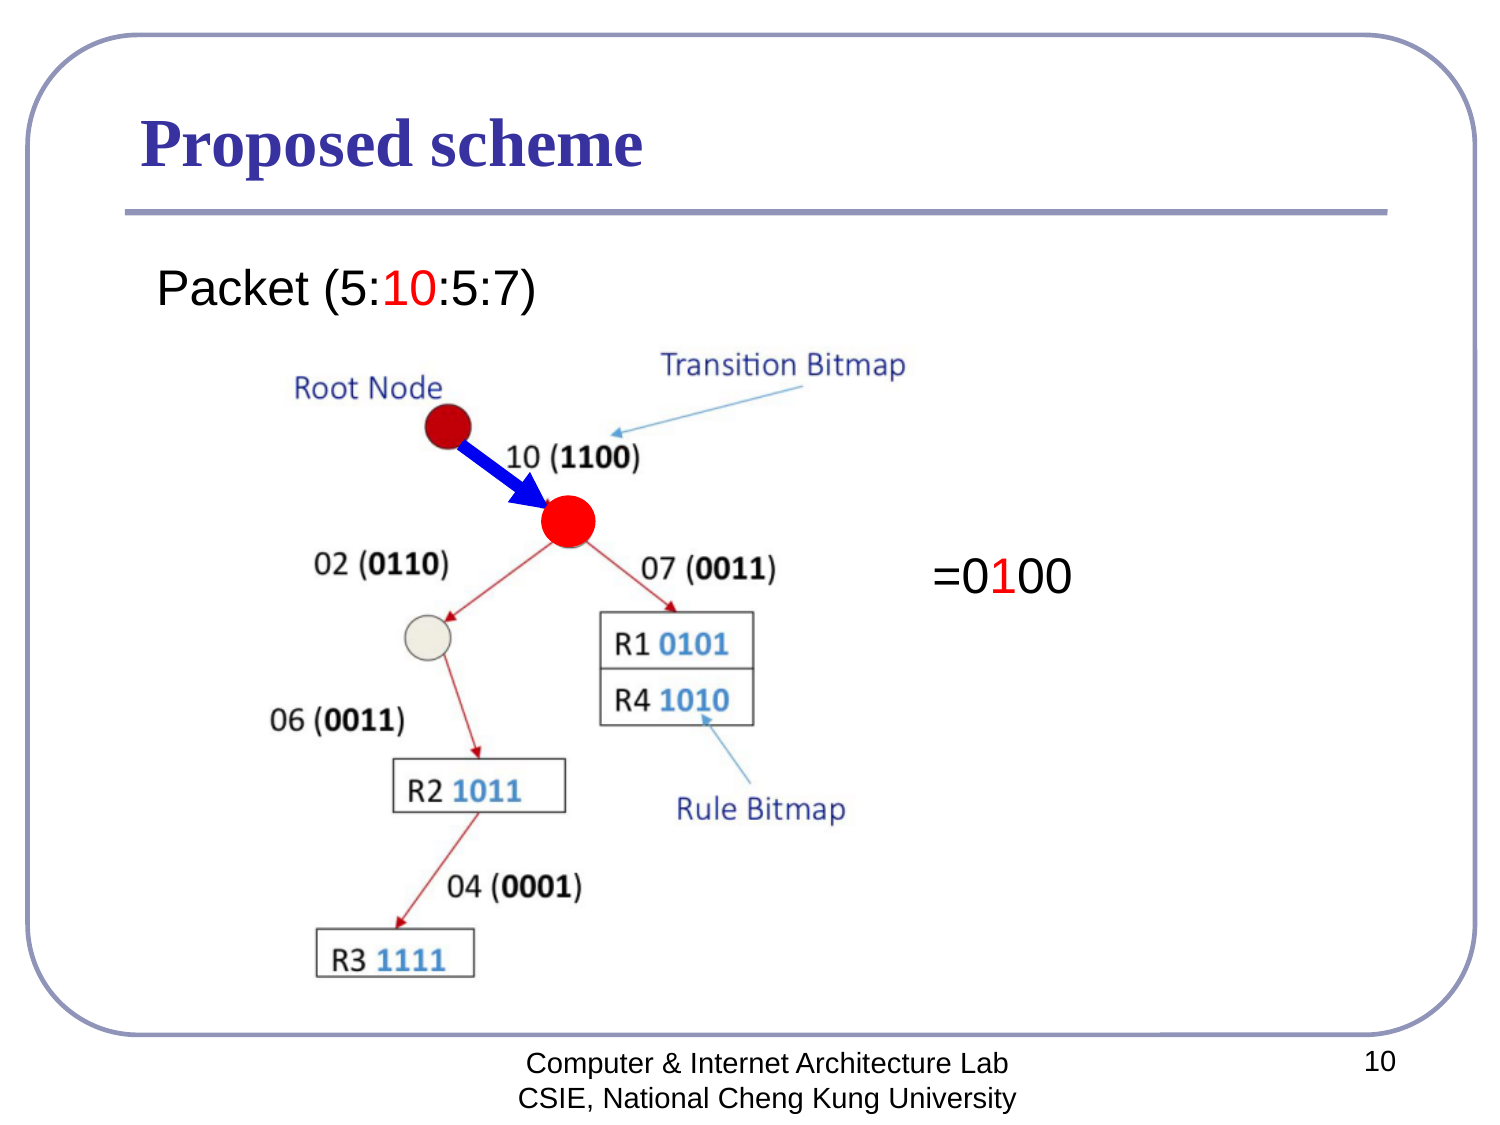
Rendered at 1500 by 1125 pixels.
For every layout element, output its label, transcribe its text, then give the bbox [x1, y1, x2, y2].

footer Computer & Internet Architecture Lab CSIE, National Cheng Kung University [442, 1036, 1093, 1112]
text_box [460, 444, 550, 510]
slide_number 10 [1298, 1034, 1462, 1111]
text_box Packet (5:10:5:7) [141, 247, 609, 323]
picture [259, 326, 916, 989]
title Proposed scheme [124, 89, 1388, 188]
